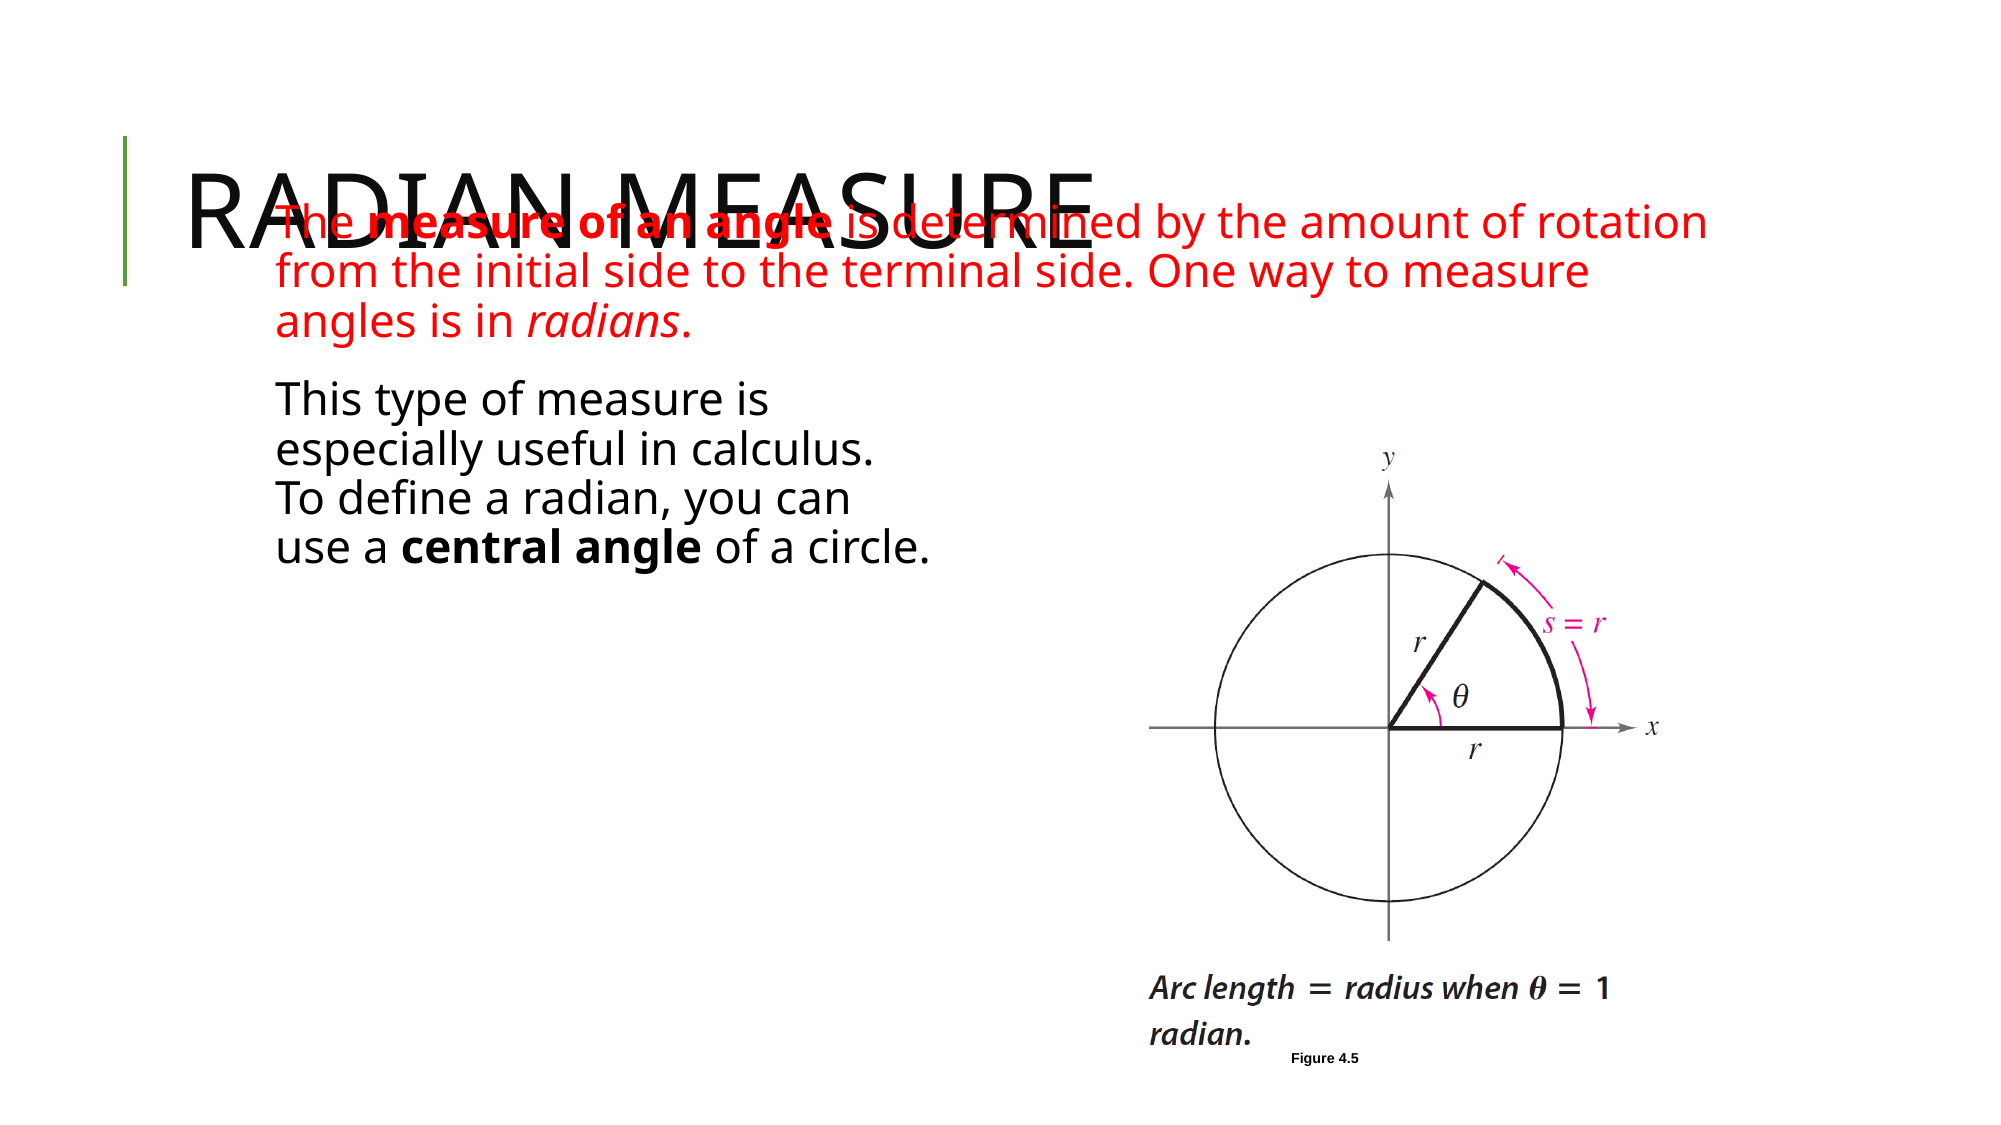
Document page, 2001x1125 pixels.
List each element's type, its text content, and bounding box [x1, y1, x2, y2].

text_box Figure 4.5 [1249, 1054, 1400, 1074]
picture [1144, 438, 1679, 1048]
list The measure of an angle is determined by the amount of rotation from the initial side to the terminal side. One way to measure angles is in radians. This type of measure is especially useful in calculus. To define a radian, you can use a central angle of a circle. [252, 191, 1750, 934]
title Radian Measure [168, 96, 1763, 342]
